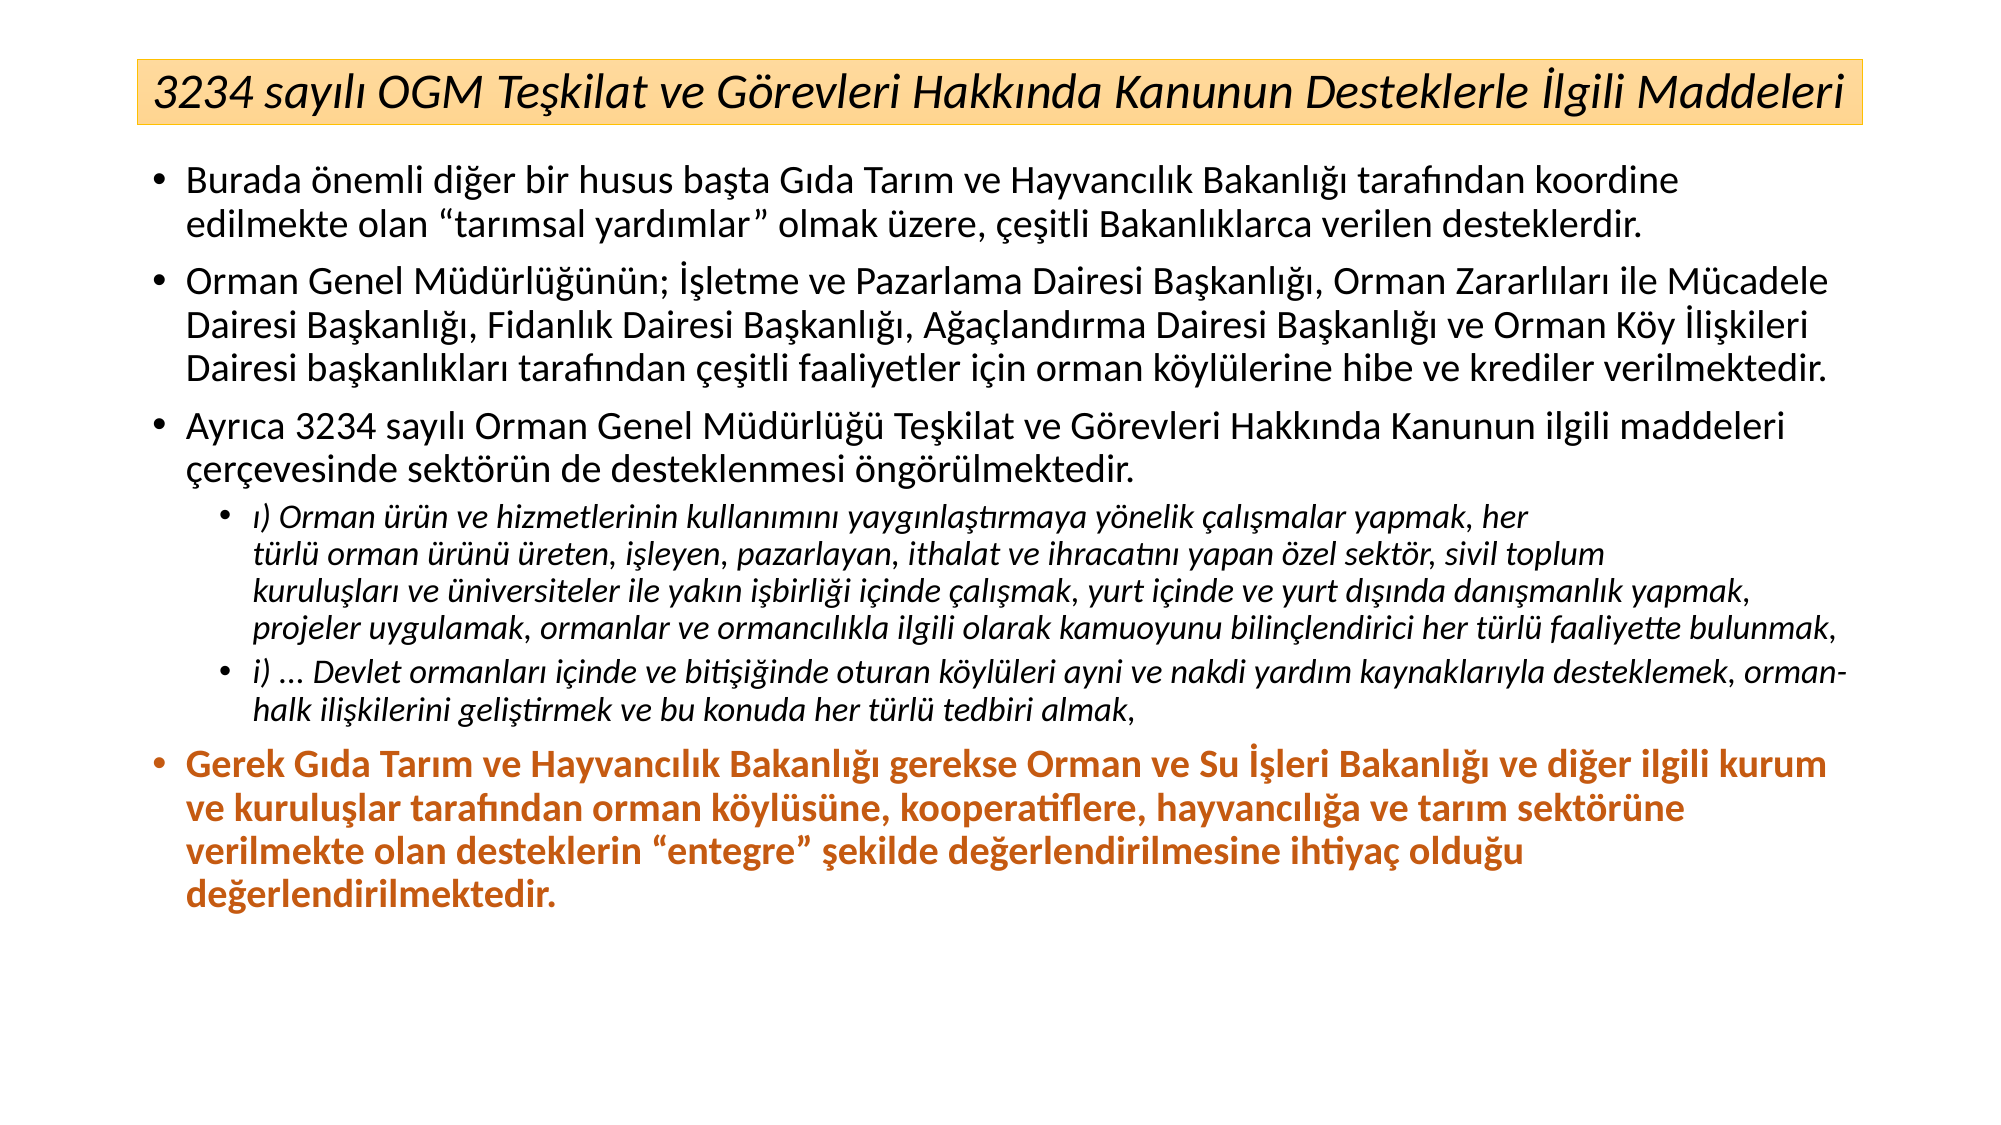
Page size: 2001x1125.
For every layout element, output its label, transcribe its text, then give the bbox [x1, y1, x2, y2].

list Burada önemli diğer bir husus başta Gıda Tarım ve Hayvancılık Bakanlığı tarafından koordine edilmekte olan “tarımsal yardımlar” olmak üzere, çeşitli Bakanlıklarca verilen desteklerdir. Orman Genel Müdürlüğünün; İşletme ve Pazarlama Dairesi Başkanlığı, Orman Zararlıları ile Mücadele Dairesi Başkanlığı, Fidanlık Dairesi Başkanlığı, Ağaçlandırma Dairesi Başkanlığı ve Orman Köy İlişkileri Dairesi başkanlıkları tarafından çeşitli faaliyetler için orman köylülerine hibe ve krediler verilmektedir. Ayrıca 3234 sayılı Orman Genel Müdürlüğü Teşkilat ve Görevleri Hakkında Kanunun ilgili maddeleri çerçevesinde sektörün de desteklenmesi öngörülmektedir. ı) Orman ürün ve hizmetlerinin kullanımını yaygınlaştırmaya yönelik çalışmalar yapmak, her türlü orman ürünü üreten, işleyen, pazarlayan, ithalat ve ihracatını yapan özel sektör, sivil toplum kuruluşları ve üniversiteler ile yakın işbirliği içinde çalışmak, yurt içinde ve yurt dışında danışmanlık yapmak, projeler uygulamak, ormanlar ve ormancılıkla ilgili olarak kamuoyunu bilinçlendirici her türlü faaliyette bulunmak, i) ... Devlet ormanları içinde ve bitişiğinde oturan köylüleri ayni ve nakdi yardım kaynaklarıyla desteklemek, orman-halk ilişkilerini geliştirmek ve bu konuda her türlü tedbiri almak, Gerek Gıda Tarım ve Hayvancılık Bakanlığı gerekse Orman ve Su İşleri Bakanlığı ve diğer ilgili kurum ve kuruluşlar tarafından orman köylüsüne, kooperatiflere, hayvancılığa ve tarım sektörüne verilmekte olan desteklerin “entegre” şekilde değerlendirilmesine ihtiyaç olduğu değerlendirilmektedir. [137, 151, 1863, 1014]
title 3234 sayılı OGM Teşkilat ve Görevleri Hakkında Kanunun Desteklerle İlgili Maddeleri [137, 59, 1863, 125]
